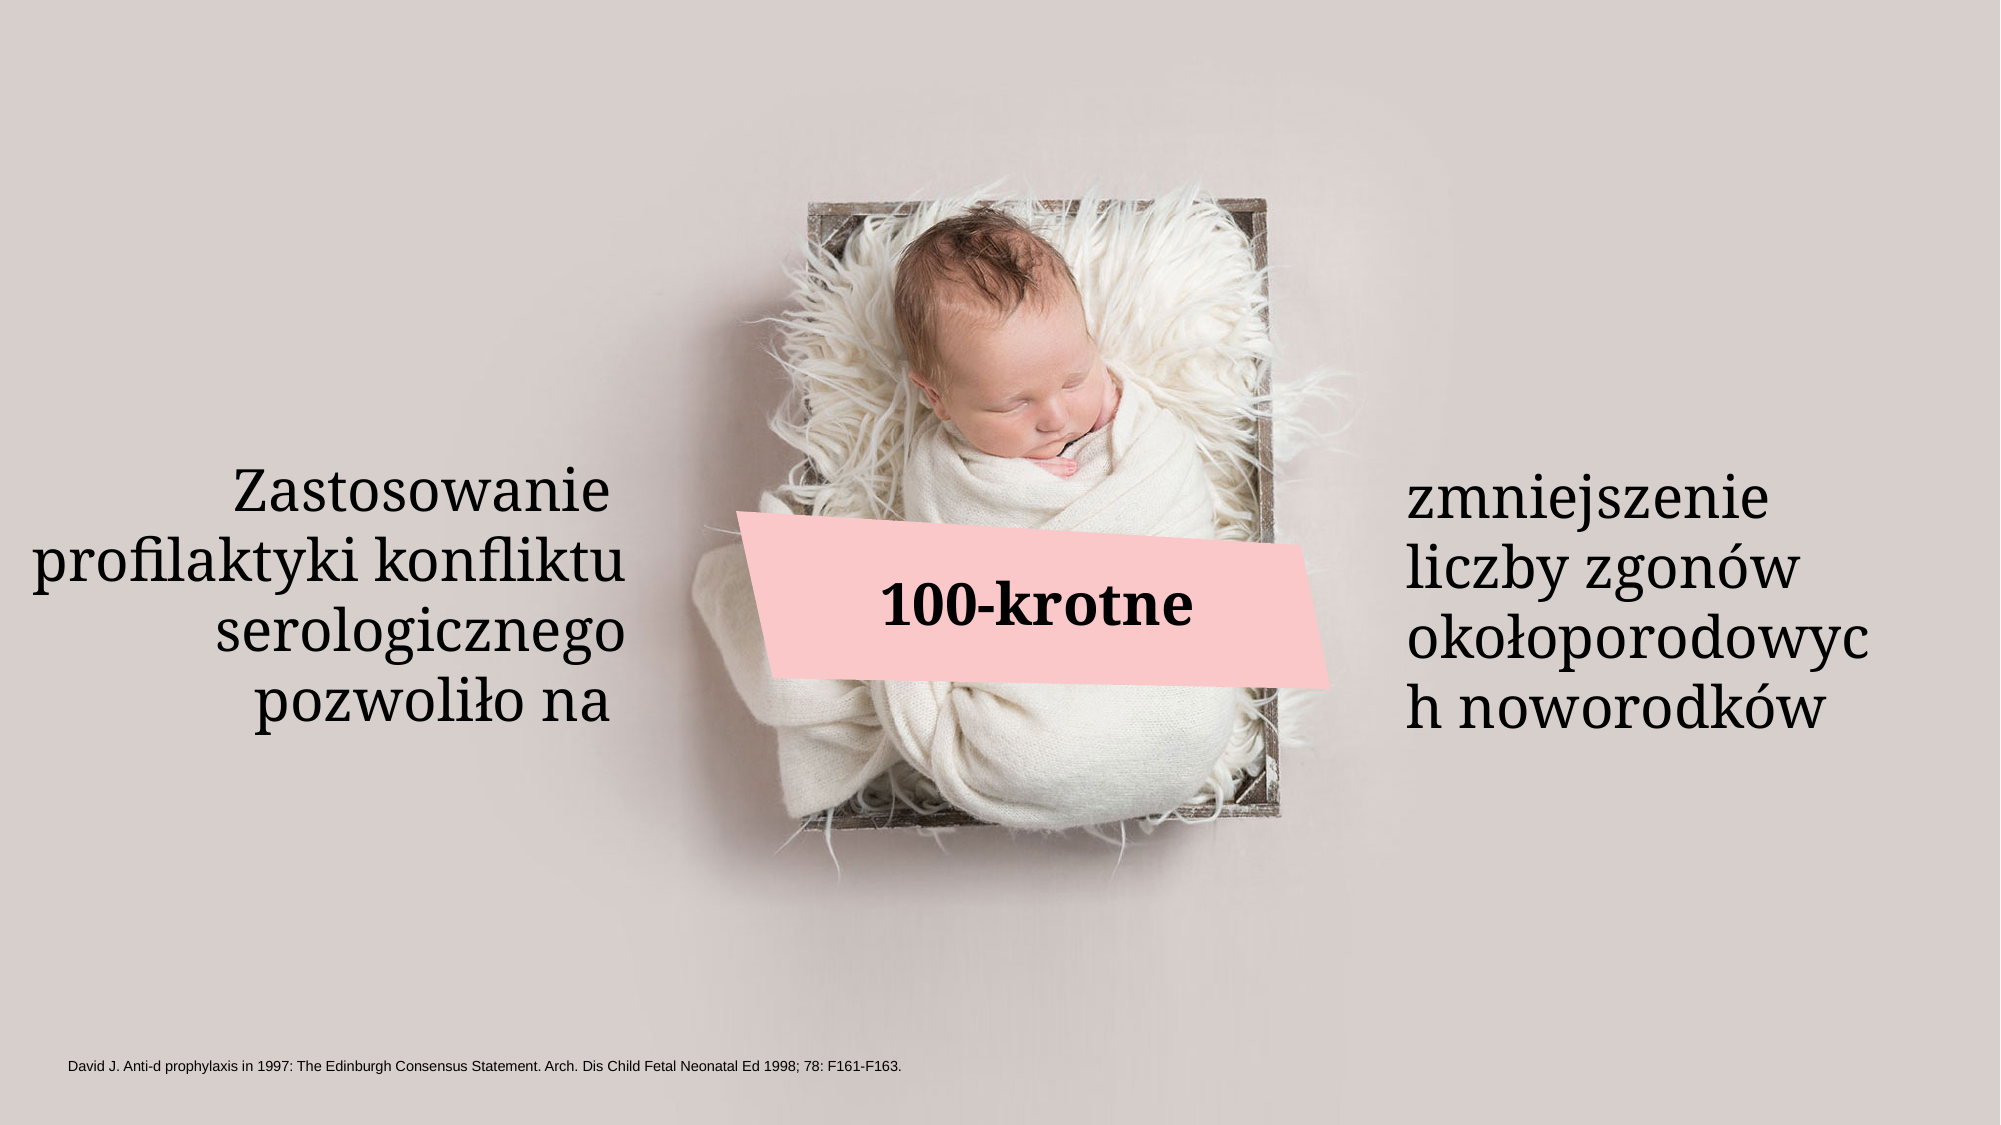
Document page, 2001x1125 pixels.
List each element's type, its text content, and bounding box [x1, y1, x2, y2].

text_box David J. Anti-d prophylaxis in 1997: The Edinburgh Consensus Statement. Arch. Dis Child Fetal Neonatal Ed 1998; 78: F161-F163. [52, 1049, 1361, 1099]
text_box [735, 510, 1332, 690]
text_box zmniejszenie liczby zgonów okołoporodowych noworodków [1391, 453, 1917, 827]
picture [0, 0, 2001, 1125]
text_box Zastosowanie profilaktyki konfliktu serologicznego pozwoliło na [0, 446, 642, 888]
